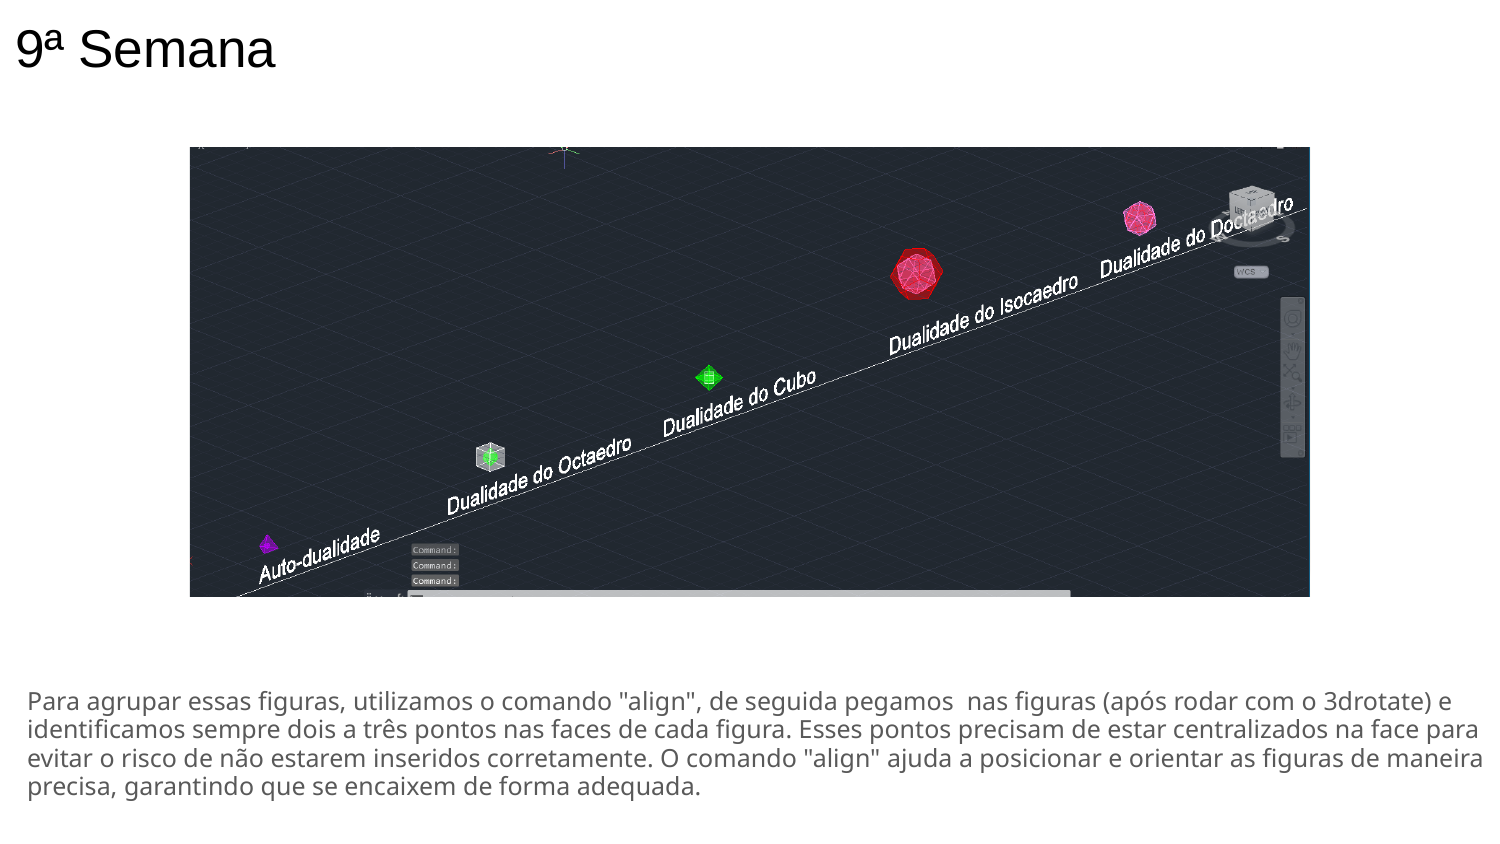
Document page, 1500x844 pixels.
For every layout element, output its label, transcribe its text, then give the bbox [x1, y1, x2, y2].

title 9ª Semana [0, 0, 1398, 94]
list Para agrupar essas figuras, utilizamos o comando "align", de seguida pegamos nas figuras (após rodar com o 3drotate) e identificamos sempre dois a três pontos nas faces de cada figura. Esses pontos precisam de estar centralizados na face para evitar o risco de não estarem inseridos corretamente. O comando "align" ajuda a posicionar e orientar as figuras de maneira precisa, garantindo que se encaixem de forma adequada. [11, 672, 1500, 844]
picture [189, 146, 1311, 597]
